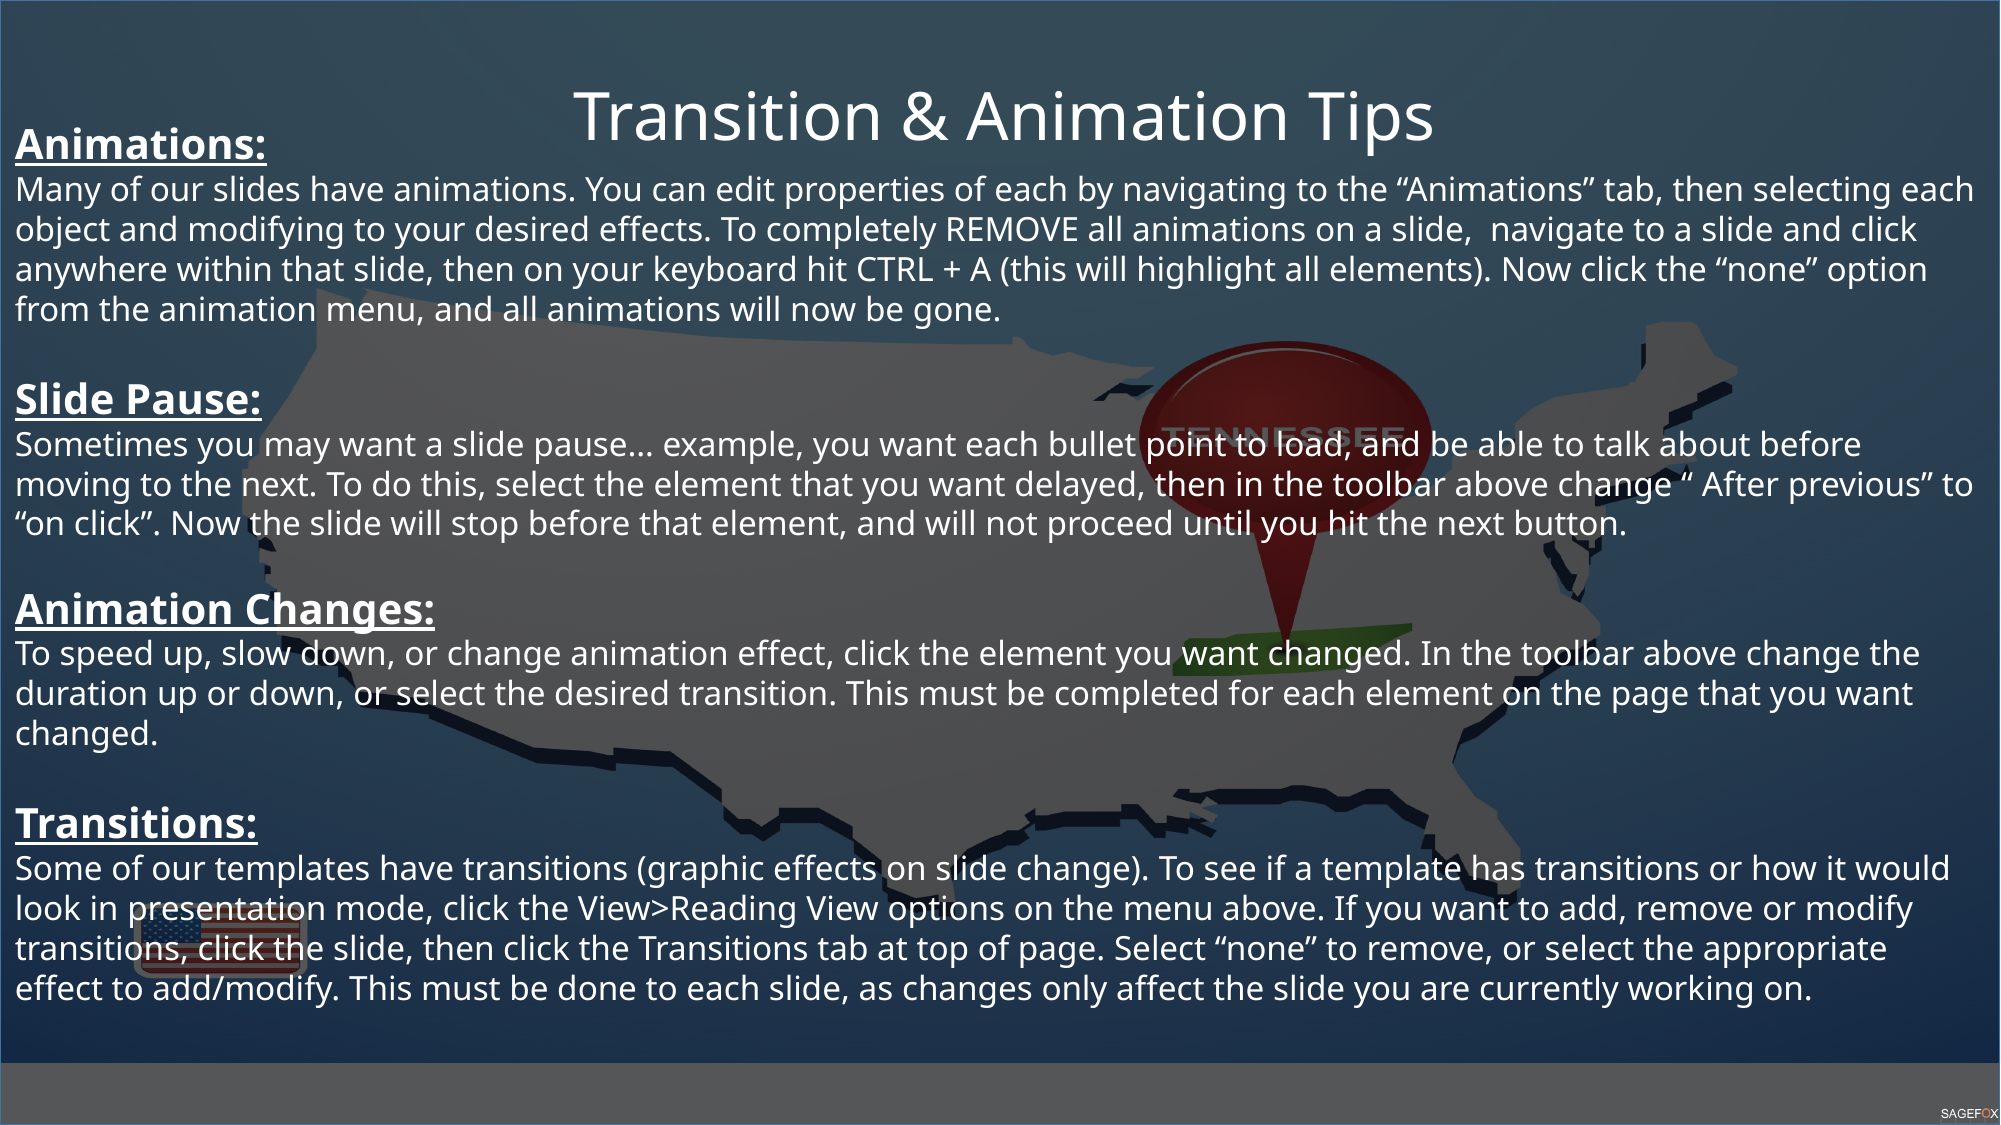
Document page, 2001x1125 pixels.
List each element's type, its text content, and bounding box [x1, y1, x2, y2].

text_box Animations: Many of our slides have animations. You can edit properties of each by navigating to the “Animations” tab, then selecting each object and modifying to your desired effects. To completely REMOVE all animations on a slide, navigate to a slide and click anywhere within that slide, then on your keyboard hit CTRL + A (this will highlight all elements). Now click the “none” option from the animation menu, and all animations will now be gone. Slide Pause: Sometimes you may want a slide pause… example, you want each bullet point to load, and be able to talk about before moving to the next. To do this, select the element that you want delayed, then in the toolbar above change “ After previous” to “on click”. Now the slide will stop before that element, and will not proceed until you hit the next button. Animation Changes: To speed up, slow down, or change animation effect, click the element you want changed. In the toolbar above change the duration up or down, or select the desired transition. This must be completed for each element on the page that you want changed. Transitions: Some of our templates have transitions (graphic effects on slide change). To see if a template has transitions or how it would look in presentation mode, click the View>Reading View options on the menu above. If you want to add, remove or modify transitions, click the slide, then click the Transitions tab at top of page. Select “none” to remove, or select the appropriate effect to add/modify. This must be done to each slide, as changes only affect the slide you are currently working on. [0, 0, 2000, 1125]
title Transition & Animation Tips [477, 59, 1532, 177]
